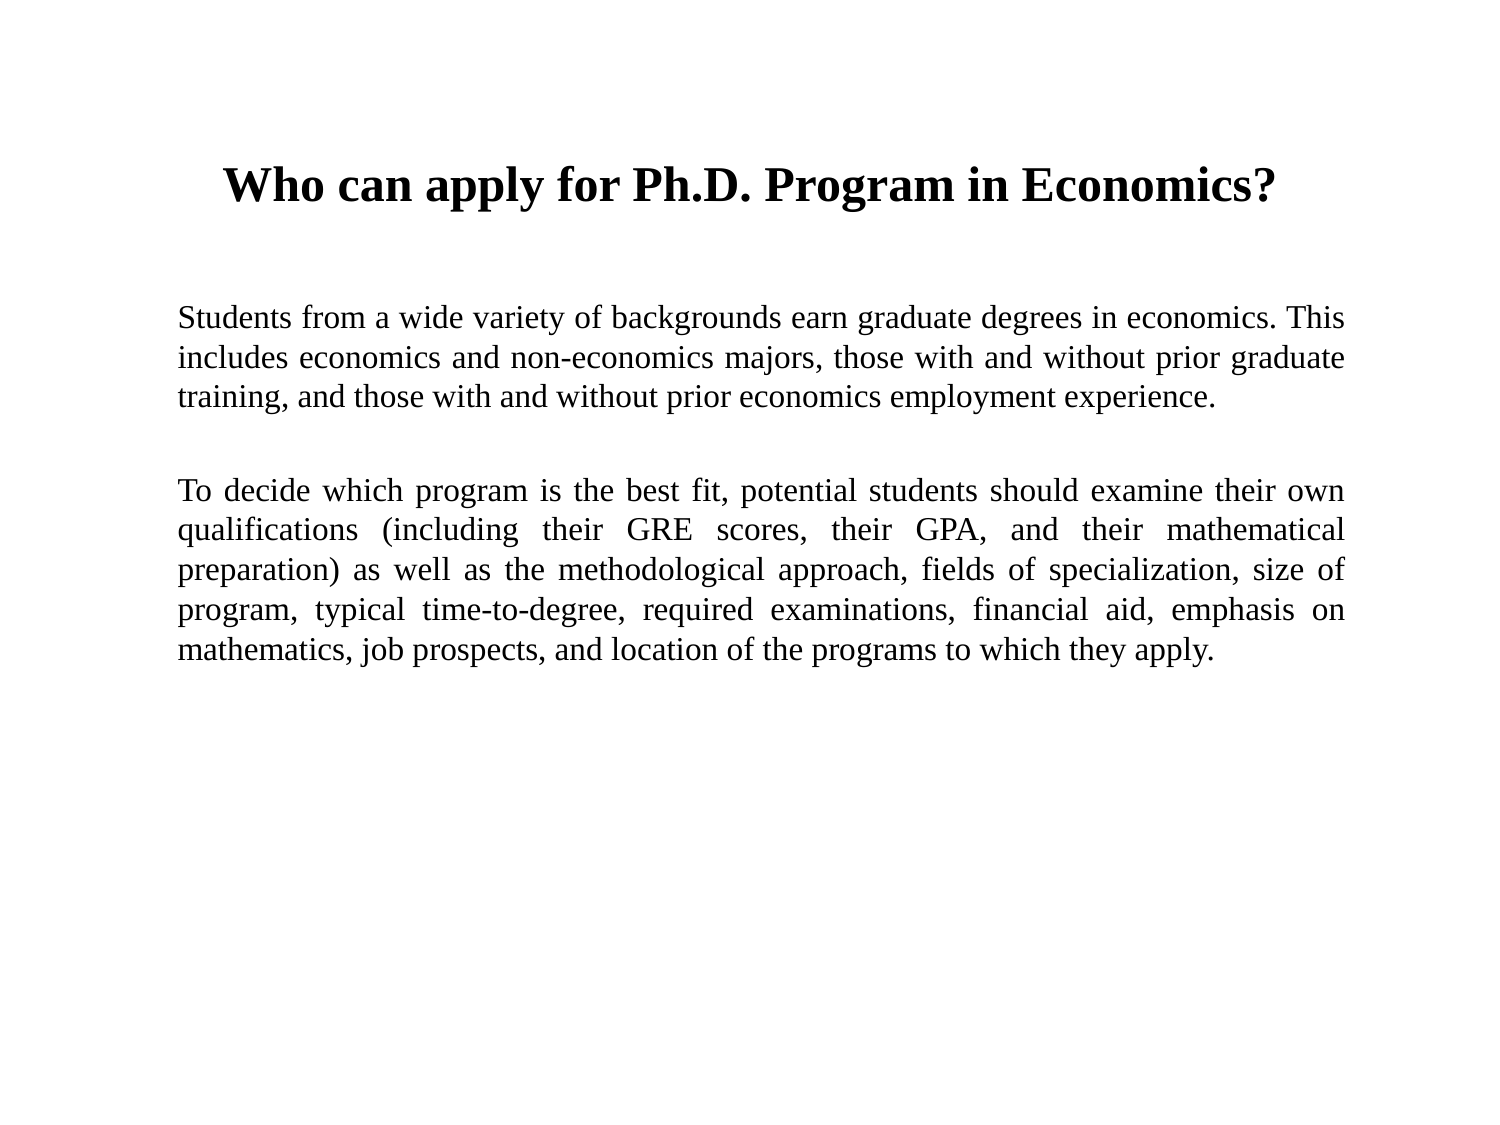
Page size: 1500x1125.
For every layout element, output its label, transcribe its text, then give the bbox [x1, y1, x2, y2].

title Who can apply for Ph.D. Program in Economics? [112, 99, 1388, 263]
subtitle Students from a wide variety of backgrounds earn graduate degrees in economics. This includes economics and non-economics majors, those with and without prior graduate training, and those with and without prior economics employment experience. To decide which program is the best fit, potential students should examine their own qualifications (including their GRE scores, their GPA, and their mathematical preparation) as well as the methodological approach, fields of specialization, size of program, typical time-to-degree, required examinations, financial aid, emphasis on mathematics, job prospects, and location of the programs to which they apply. [162, 287, 1363, 925]
